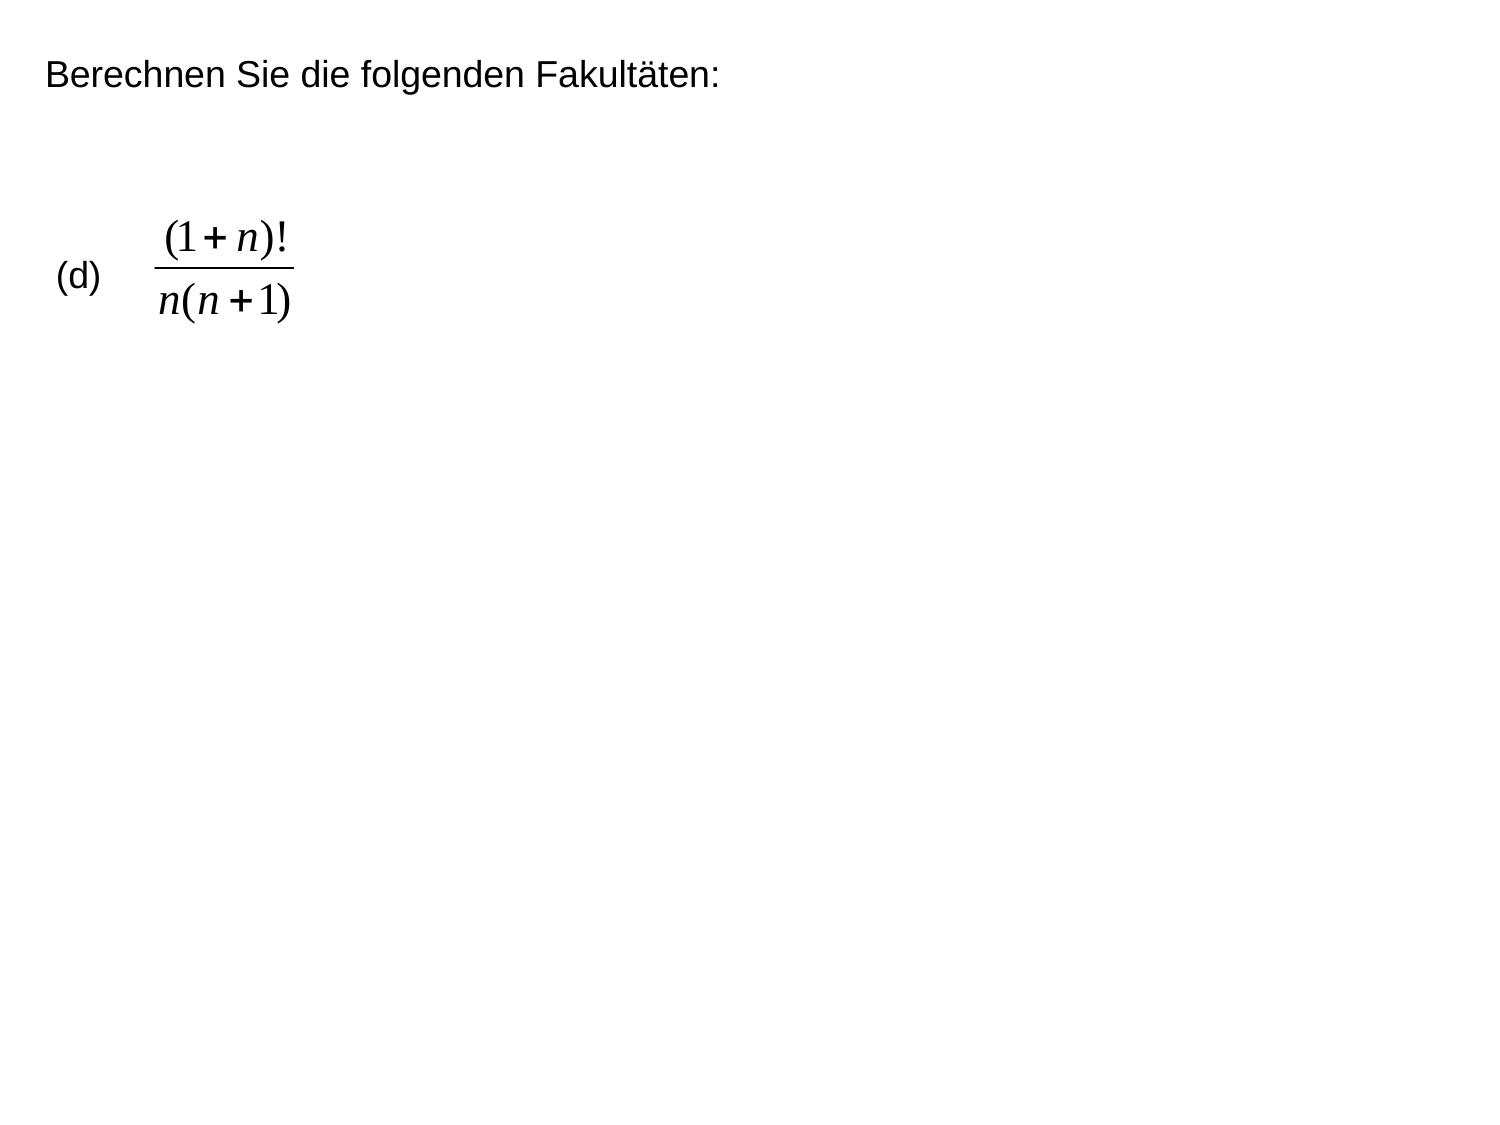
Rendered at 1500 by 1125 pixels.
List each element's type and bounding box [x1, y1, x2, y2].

text_box [147, 207, 302, 333]
text_box [30, 42, 747, 103]
text_box [41, 243, 136, 304]
